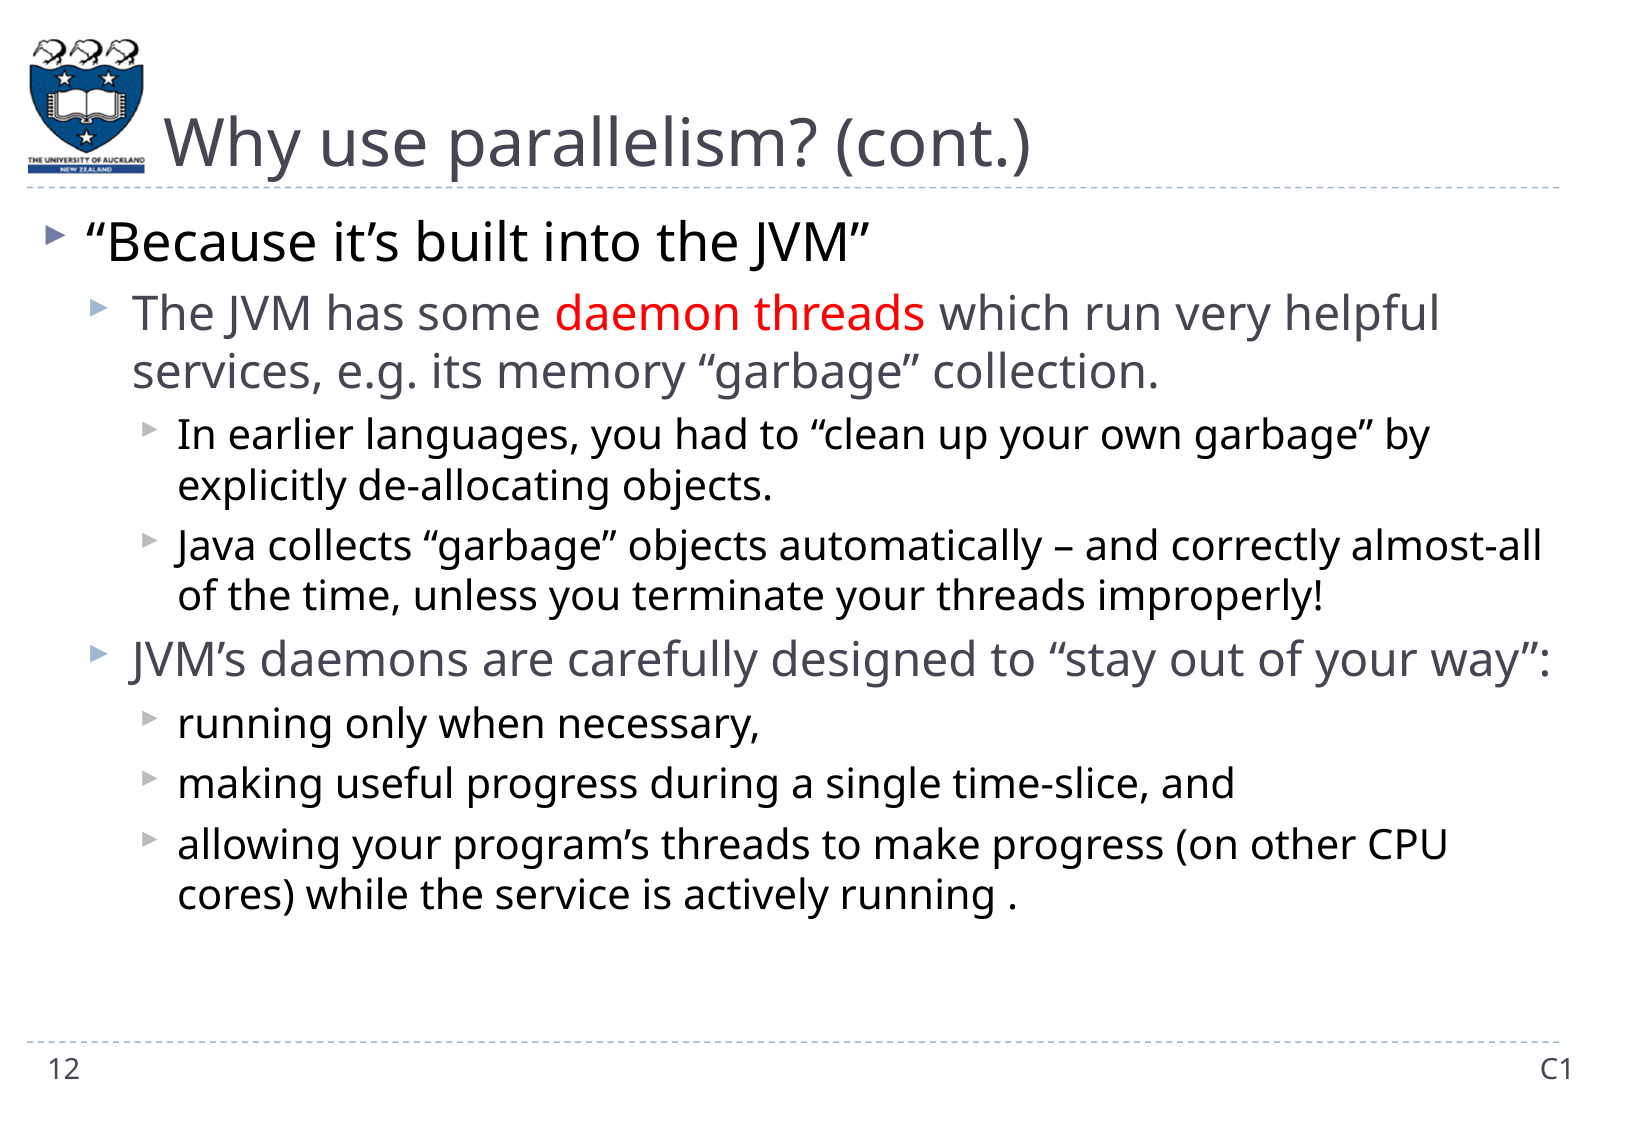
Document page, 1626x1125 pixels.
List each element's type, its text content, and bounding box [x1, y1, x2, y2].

picture [27, 37, 146, 175]
slide_number 12 [32, 1042, 385, 1103]
list “Because it’s built into the JVM” The JVM has some daemon threads which run very helpful services, e.g. its memory “garbage” collection. In earlier languages, you had to “clean up your own garbage” by explicitly de-allocating objects. Java collects “garbage” objects automatically – and correctly almost-all of the time, unless you terminate your threads improperly! JVM’s daemons are carefully designed to “stay out of your way”: running only when necessary, making useful progress during a single time-slice, and allowing your program’s threads to make progress (on other CPU cores) while the service is actively running . [27, 200, 1585, 1038]
title Why use parallelism? (cont.) [148, 24, 1582, 188]
slide_number C1 [1183, 1042, 1591, 1103]
